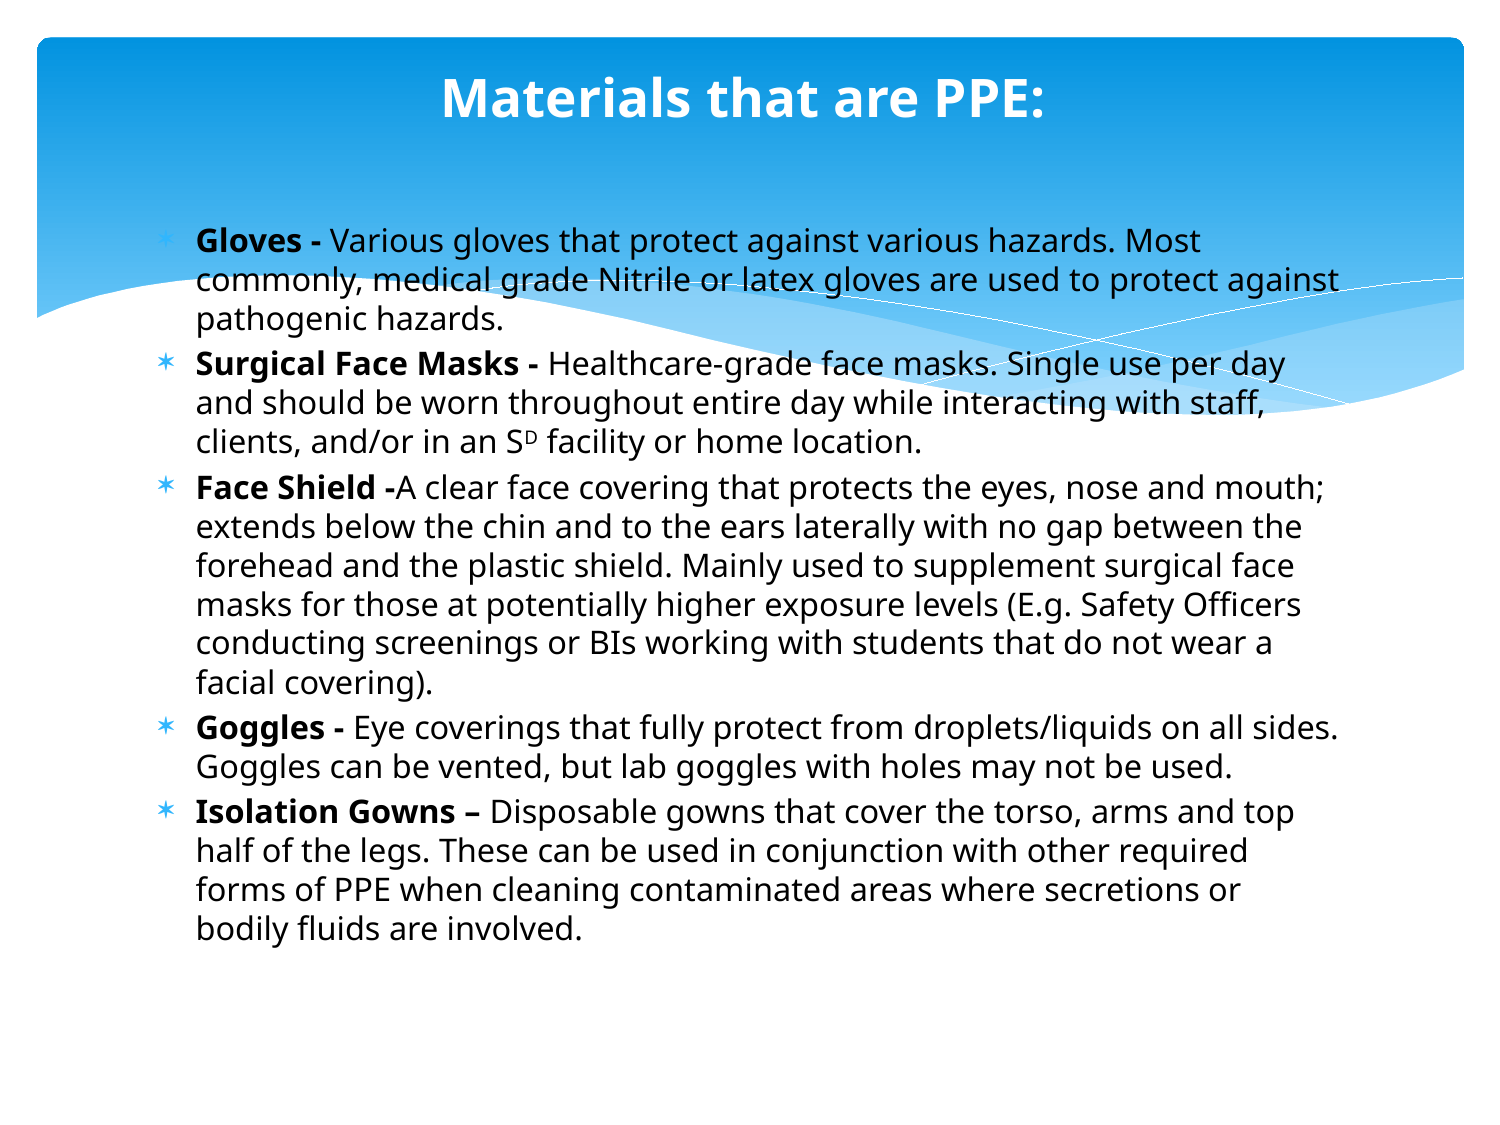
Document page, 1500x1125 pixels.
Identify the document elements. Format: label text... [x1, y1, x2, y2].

title Materials that are PPE: [75, 55, 1425, 200]
list Gloves - Various gloves that protect against various hazards. Most commonly, medical grade Nitrile or latex gloves are used to protect against pathogenic hazards. Surgical Face Masks - Healthcare-grade face masks. Single use per day and should be worn throughout entire day while interacting with staff, clients, and/or in an SD facility or home location. Face Shield -A clear face covering that protects the eyes, nose and mouth; extends below the chin and to the ears laterally with no gap between the forehead and the plastic shield. Mainly used to supplement surgical face masks for those at potentially higher exposure levels (E.g. Safety Officers conducting screenings or BIs working with students that do not wear a facial covering). Goggles - Eye coverings that fully protect from droplets/liquids on all sides. Goggles can be vented, but lab goggles with holes may not be used. Isolation Gowns – Disposable gowns that cover the torso, arms and top half of the legs. These can be used in conjunction with other required forms of PPE when cleaning contaminated areas where secretions or bodily fluids are involved. [143, 212, 1359, 1005]
